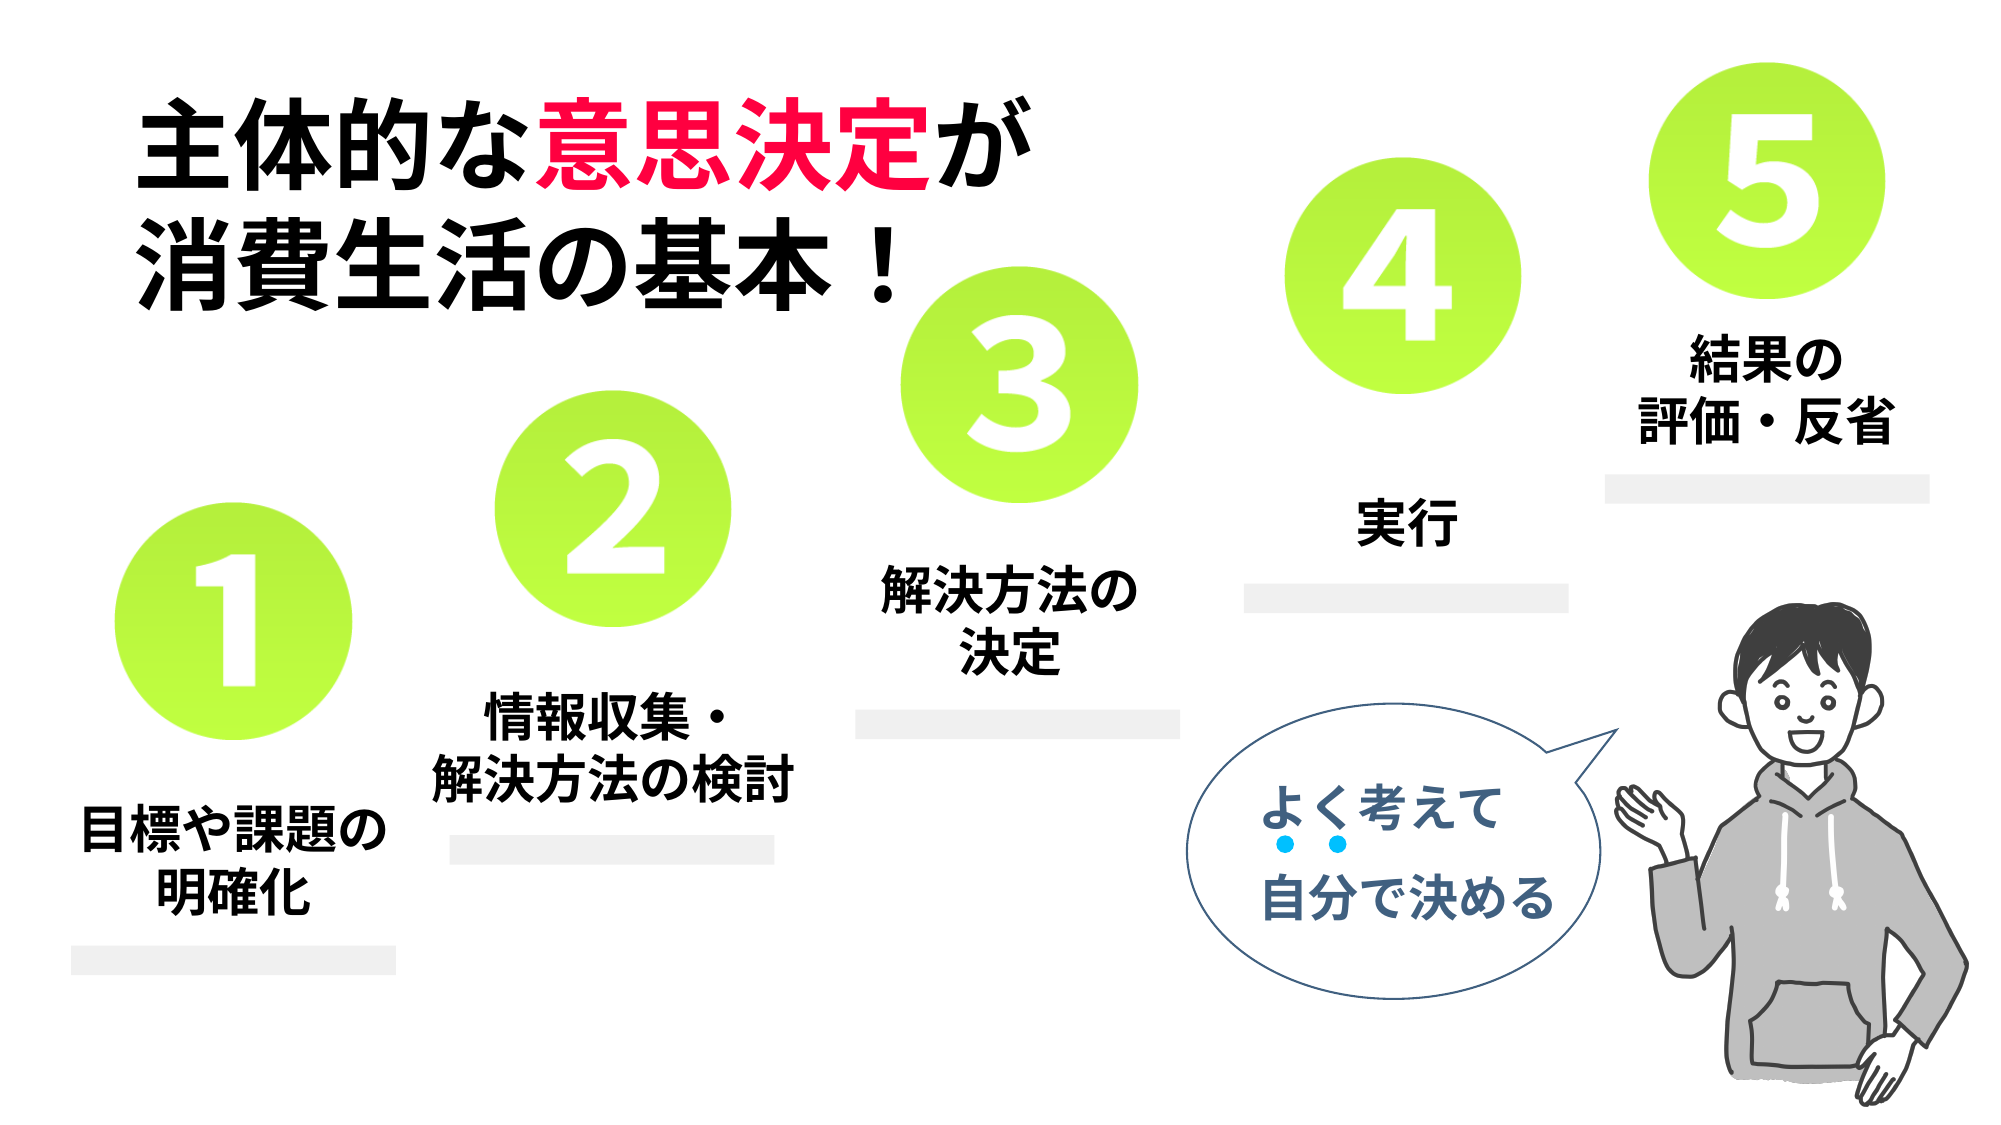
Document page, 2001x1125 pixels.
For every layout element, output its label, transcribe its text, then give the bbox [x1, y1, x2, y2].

text_box 主体的な意思決定が 消費生活の基本！ [118, 75, 1064, 331]
picture [1614, 602, 1969, 1107]
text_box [1243, 157, 1569, 614]
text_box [1198, 663, 1640, 1003]
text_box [56, 502, 411, 976]
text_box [774, 266, 1247, 740]
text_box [1590, 62, 1945, 504]
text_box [414, 390, 813, 865]
